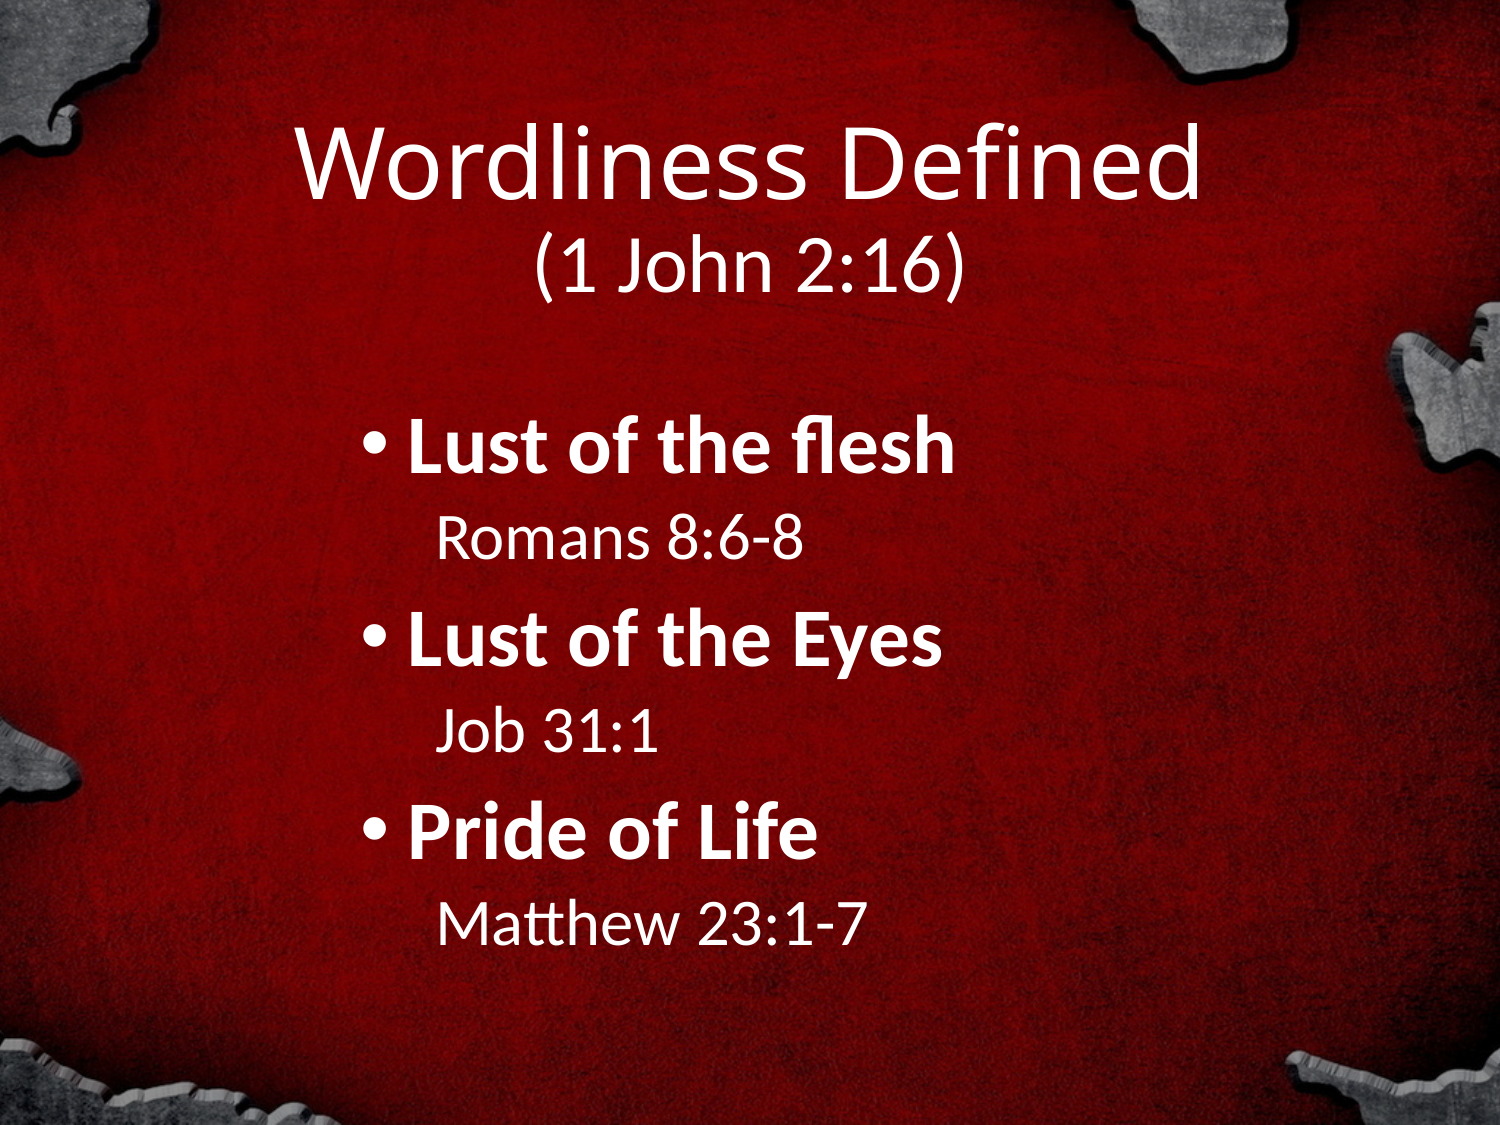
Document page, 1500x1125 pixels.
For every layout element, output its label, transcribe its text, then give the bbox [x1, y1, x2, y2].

list Lust of the flesh Romans 8:6-8 Lust of the Eyes Job 31:1 Pride of Life Matthew 23:1-7 [345, 393, 1155, 1036]
picture [0, 0, 1500, 1125]
title Wordliness Defined (1 John 2:16) [103, 78, 1397, 346]
